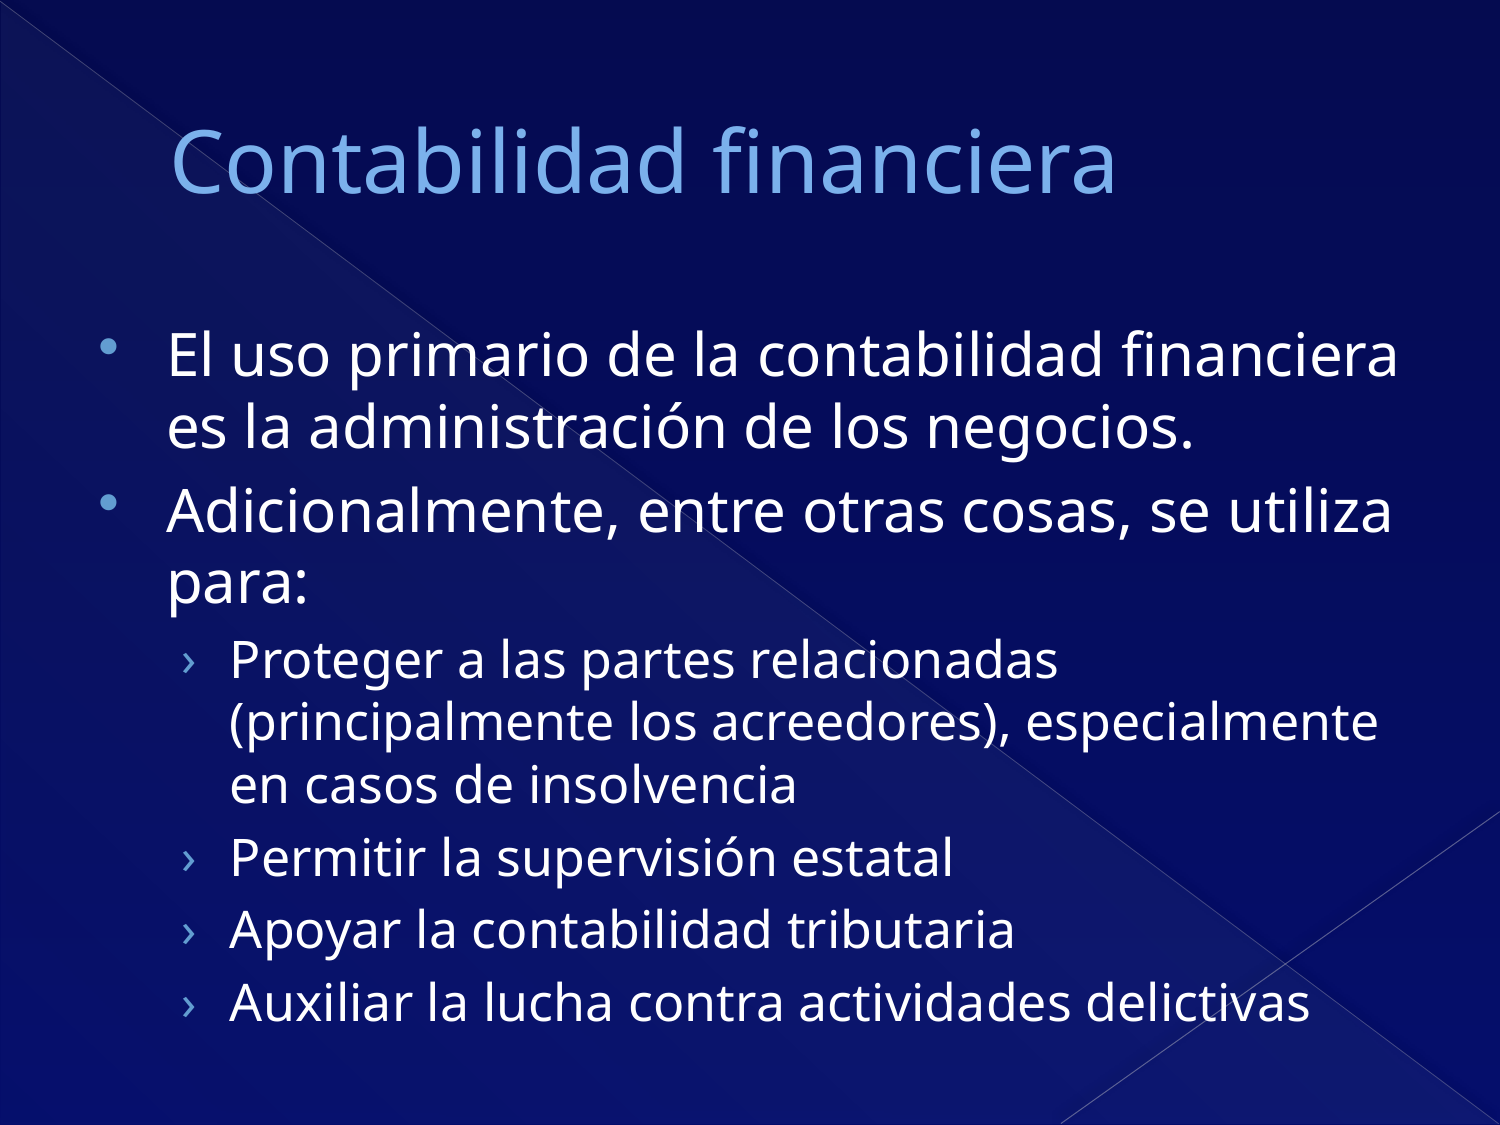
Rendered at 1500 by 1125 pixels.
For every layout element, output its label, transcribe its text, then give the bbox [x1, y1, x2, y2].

list El uso primario de la contabilidad financiera es la administración de los negocios. Adicionalmente, entre otras cosas, se utiliza para: Proteger a las partes relacionadas (principalmente los acreedores), especialmente en casos de insolvencia Permitir la supervisión estatal Apoyar la contabilidad tributaria Auxiliar la lucha contra actividades delictivas [75, 308, 1425, 1059]
title Contabilidad financiera [75, 43, 1425, 274]
